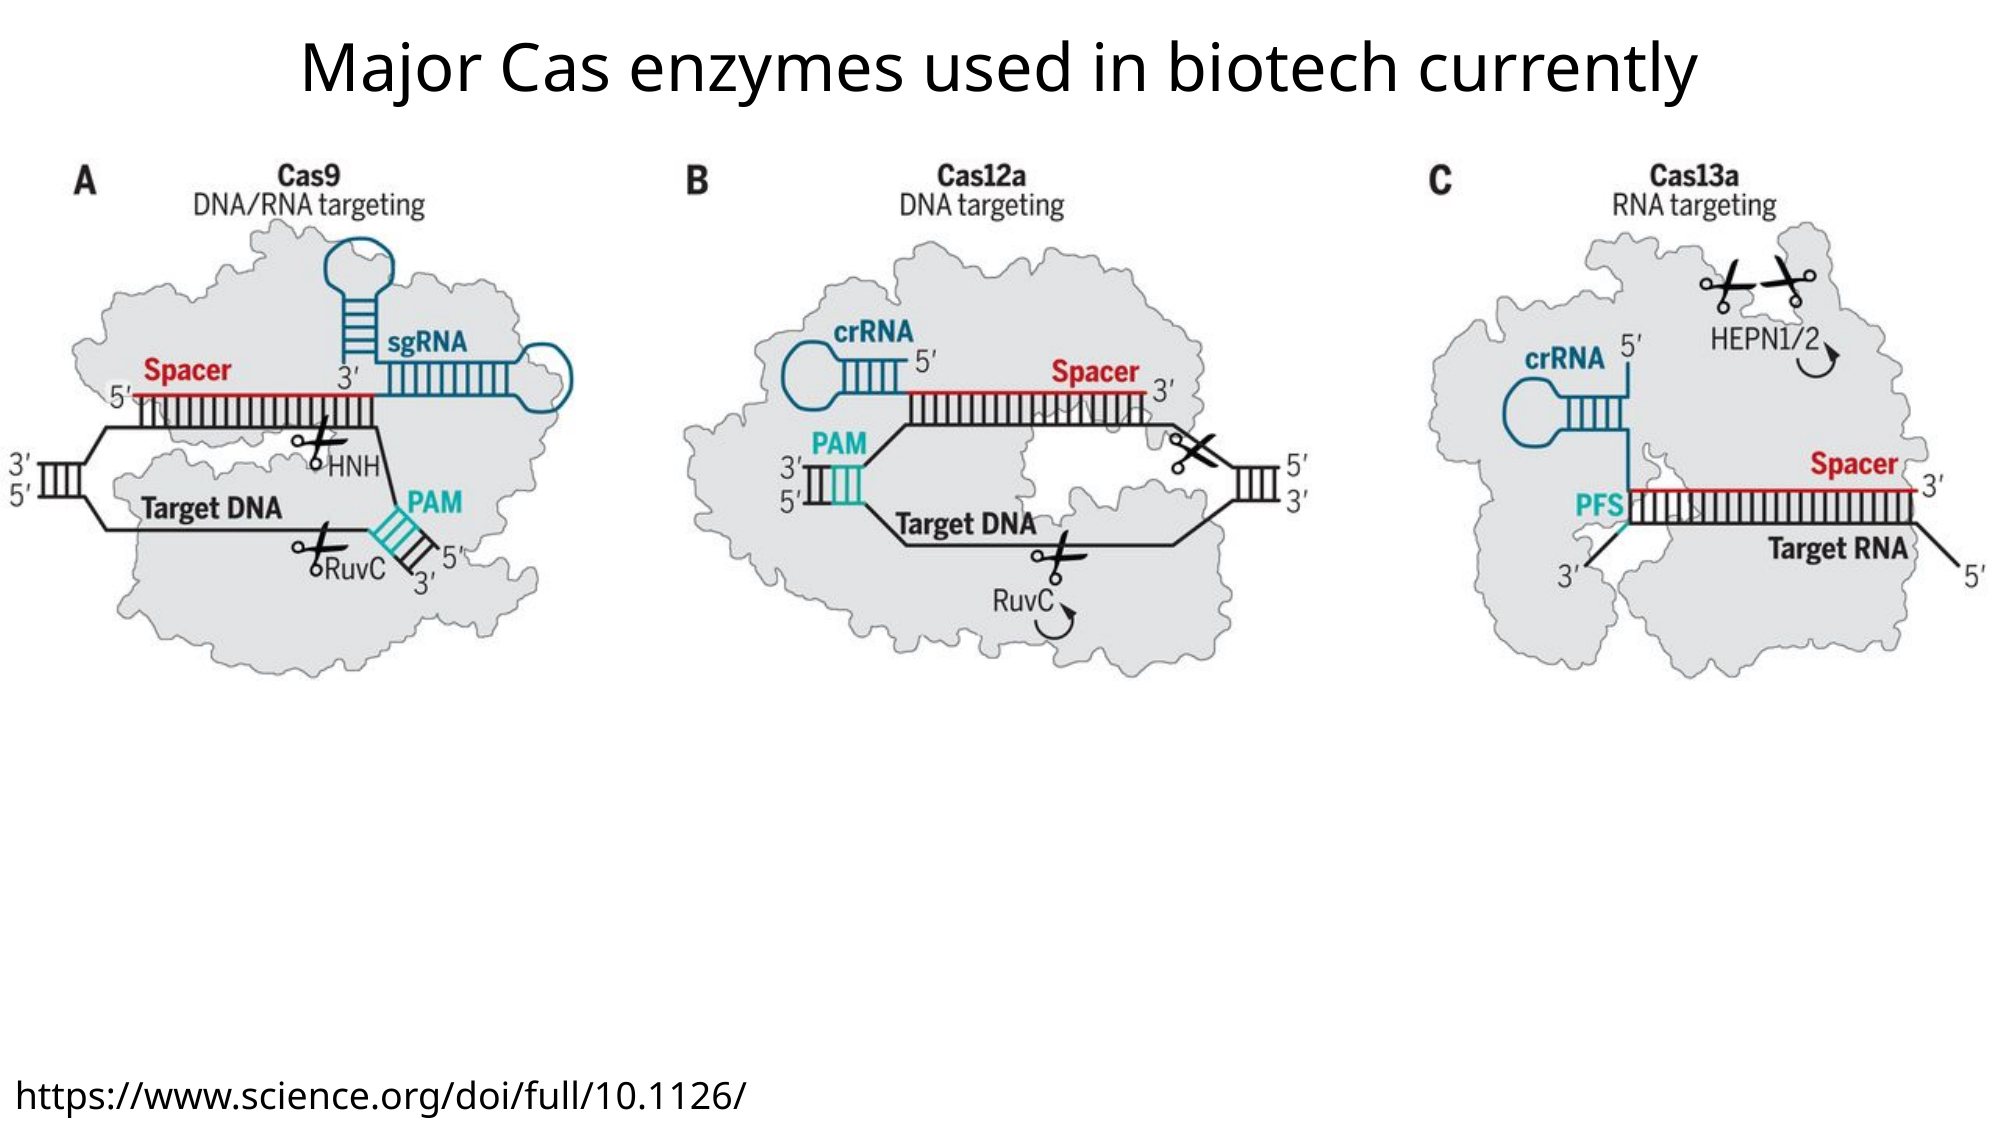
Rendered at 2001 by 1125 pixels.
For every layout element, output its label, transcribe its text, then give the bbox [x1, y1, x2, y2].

text_box Major Cas enzymes used in biotech currently [285, 17, 1715, 113]
picture [0, 158, 2000, 681]
text_box https://www.science.org/doi/full/10.1126/science.aat5011#F1 [0, 1064, 1106, 1125]
